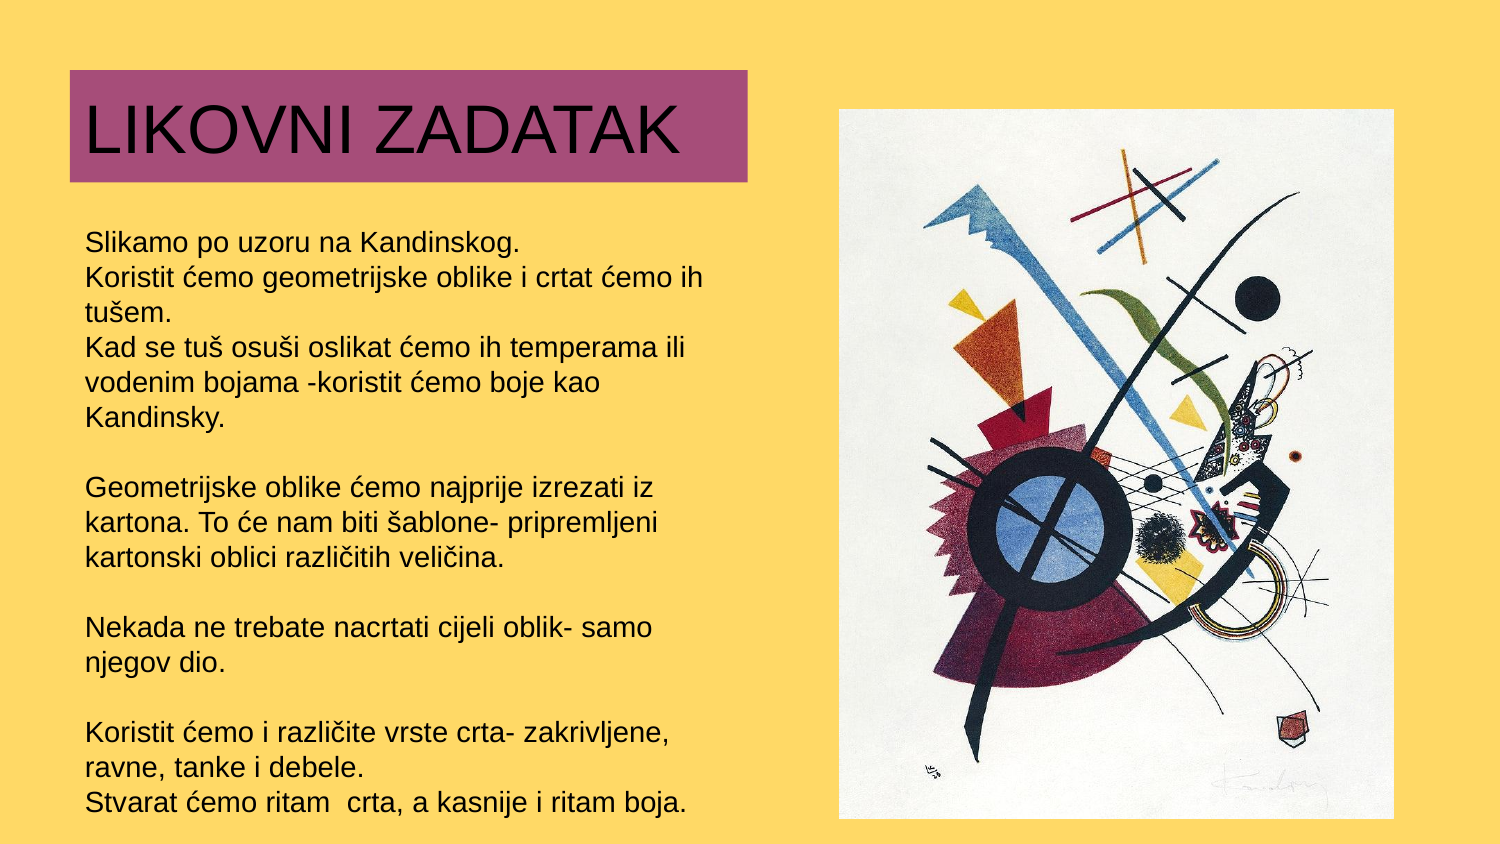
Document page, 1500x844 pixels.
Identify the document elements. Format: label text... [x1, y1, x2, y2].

text_box LIKOVNI ZADATAK [69, 70, 748, 183]
text_box Slikamo po uzoru na Kandinskog. Koristit ćemo geometrijske oblike i crtat ćemo ih tušem. Kad se tuš osuši oslikat ćemo ih temperama ili vodenim bojama -koristit ćemo boje kao Kandinsky. Geometrijske oblike ćemo najprije izrezati iz kartona. To će nam biti šablone- pripremljeni kartonski oblici različitih veličina. Nekada ne trebate nacrtati cijeli oblik- samo njegov dio. Koristit ćemo i različite vrste crta- zakrivljene, ravne, tanke i debele. Stvarat ćemo ritam crta, a kasnije i ritam boja. [69, 208, 748, 833]
picture [838, 109, 1394, 819]
